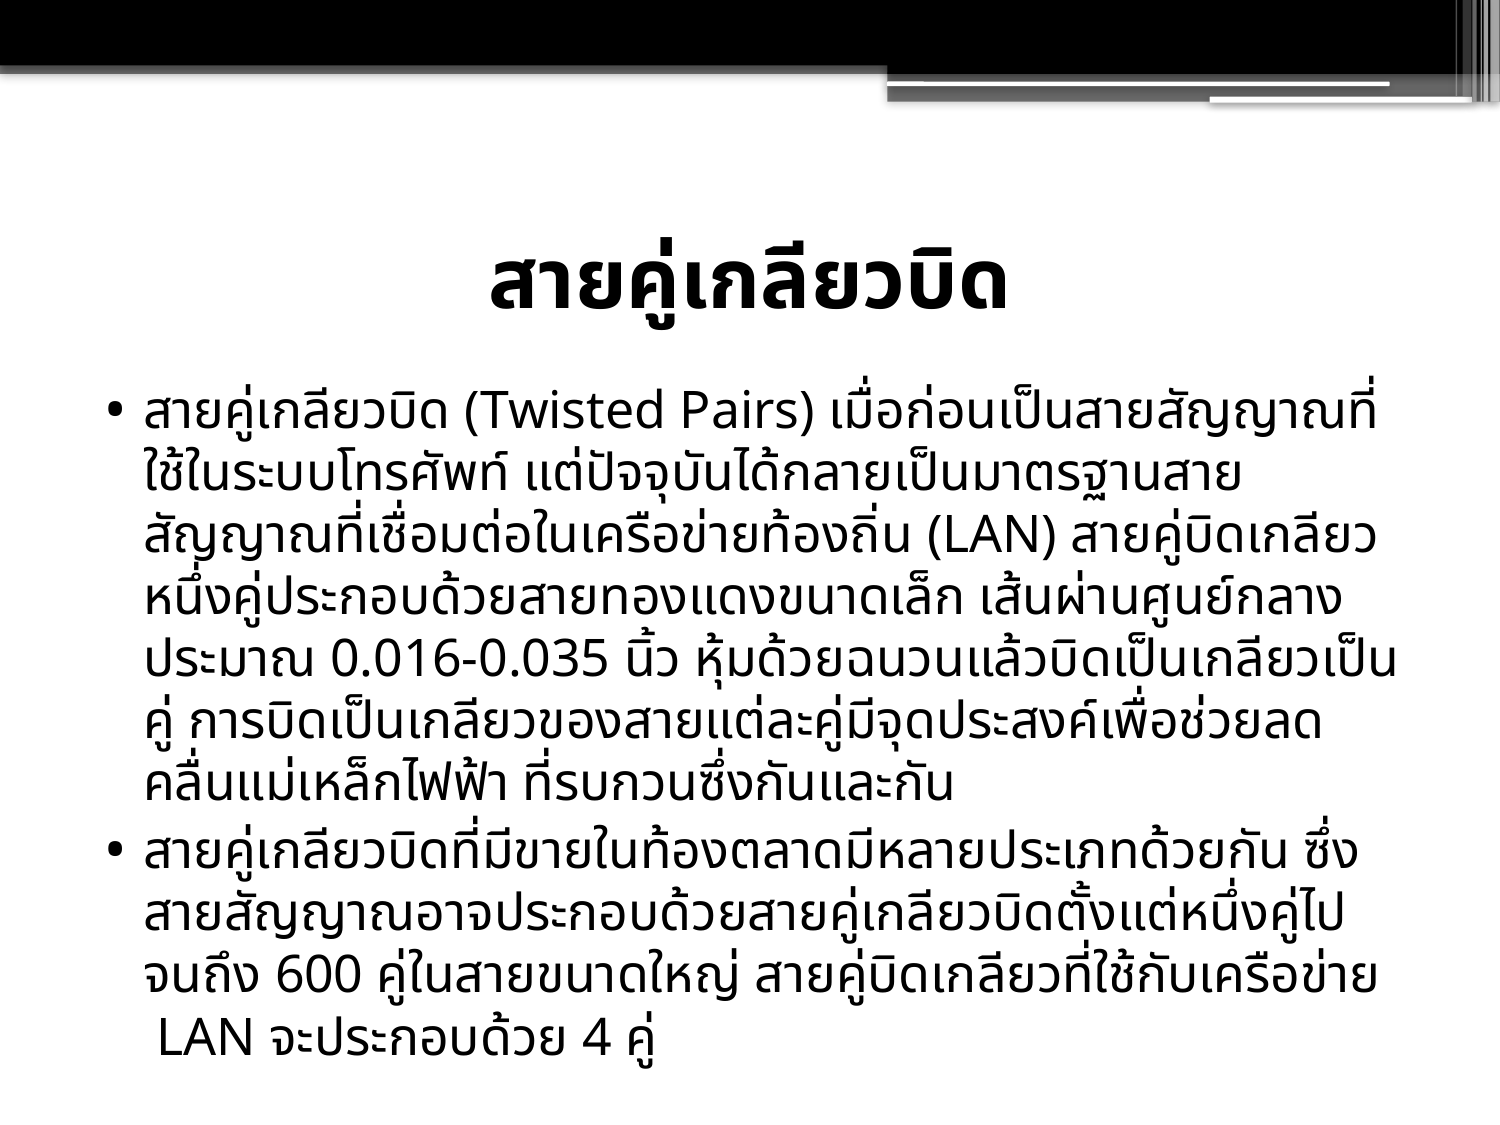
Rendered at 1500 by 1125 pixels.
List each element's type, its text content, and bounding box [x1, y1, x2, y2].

title สายคู่เกลียวบิด [75, 187, 1425, 363]
list สายคู่เกลียวบิด (Twisted Pairs) เมื่อก่อนเป็นสายสัญญาณที่ใช้ในระบบโทรศัพท์ แต่ปัจจุบันได้กลายเป็นมาตรฐานสายสัญญาณที่เชื่อมต่อในเครือข่ายท้องถิ่น (LAN) สายคู่บิดเกลียวหนึ่งคู่ประกอบด้วยสายทองแดงขนาดเล็ก เส้นผ่านศูนย์กลางประมาณ 0.016-0.035 นิ้ว หุ้มด้วยฉนวนแล้วบิดเป็นเกลียวเป็นคู่ การบิดเป็นเกลียวของสายแต่ละคู่มีจุดประสงค์เพื่อช่วยลดคลื่นแม่เหล็กไฟฟ้า ที่รบกวนซึ่งกันและกัน สายคู่เกลียวบิดที่มีขายในท้องตลาดมีหลายประเภทด้วยกัน ซึ่งสายสัญญาณอาจประกอบด้วยสายคู่เกลียวบิดตั้งแต่หนึ่งคู่ไปจนถึง 600 คู่ในสายขนาดใหญ่ สายคู่บิดเกลียวที่ใช้กับเครือข่าย LAN จะประกอบด้วย 4 คู่ [75, 368, 1425, 1079]
